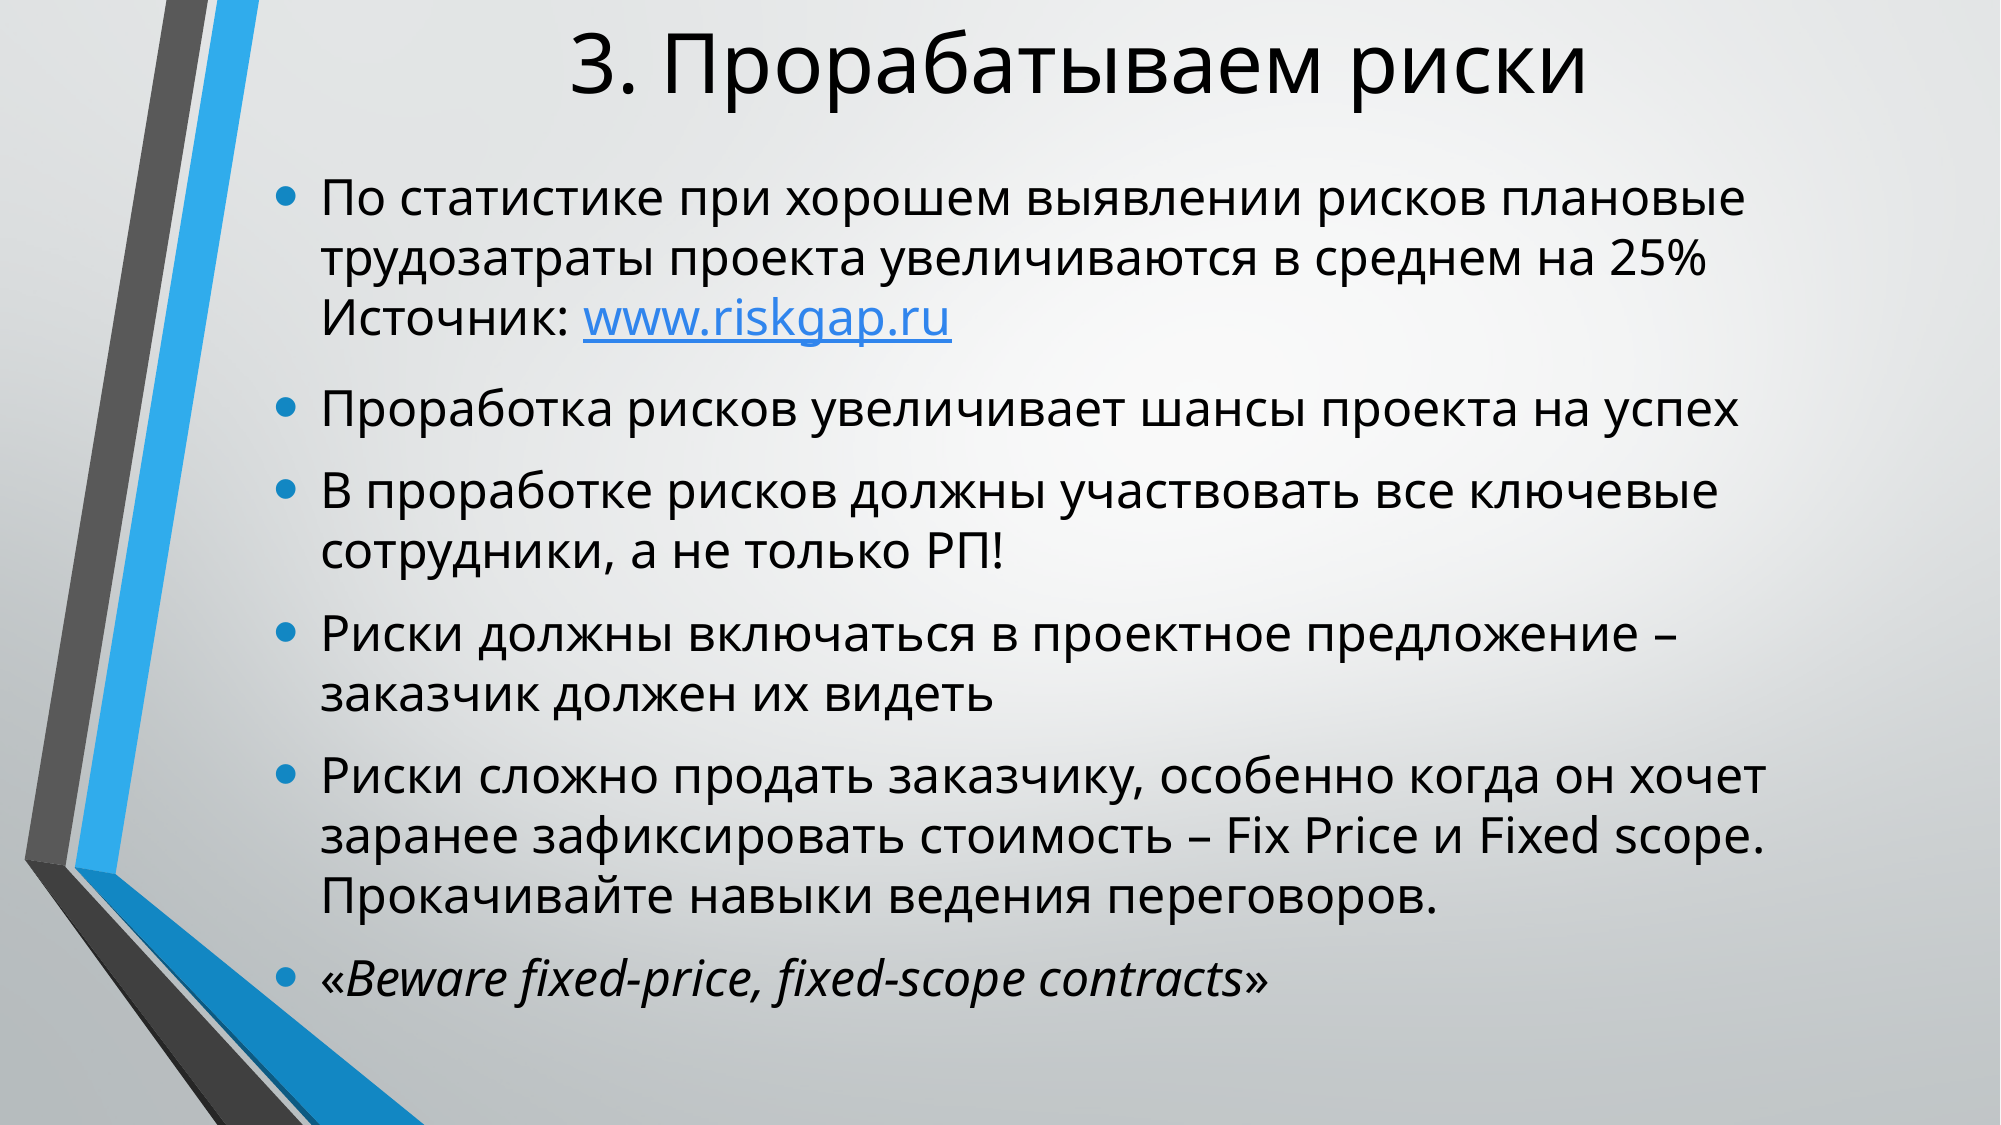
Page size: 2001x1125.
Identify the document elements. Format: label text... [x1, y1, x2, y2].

text_box 3. Прорабатываем риски [258, 0, 1902, 121]
list По статистике при хорошем выявлении рисков плановые трудозатраты проекта увеличиваются в среднем на 25% Источник: www.riskgap.ru Проработка рисков увеличивает шансы проекта на успех В проработке рисков должны участвовать все ключевые сотрудники, а не только РП! Риски должны включаться в проектное предложение – заказчик должен их видеть Риски сложно продать заказчику, особенно когда он хочет заранее зафиксировать стоимость – Fix Price и Fixed scope. Прокачивайте навыки ведения переговоров. «Beware fixed-price, fixed-scope contracts» [258, 156, 1902, 1016]
